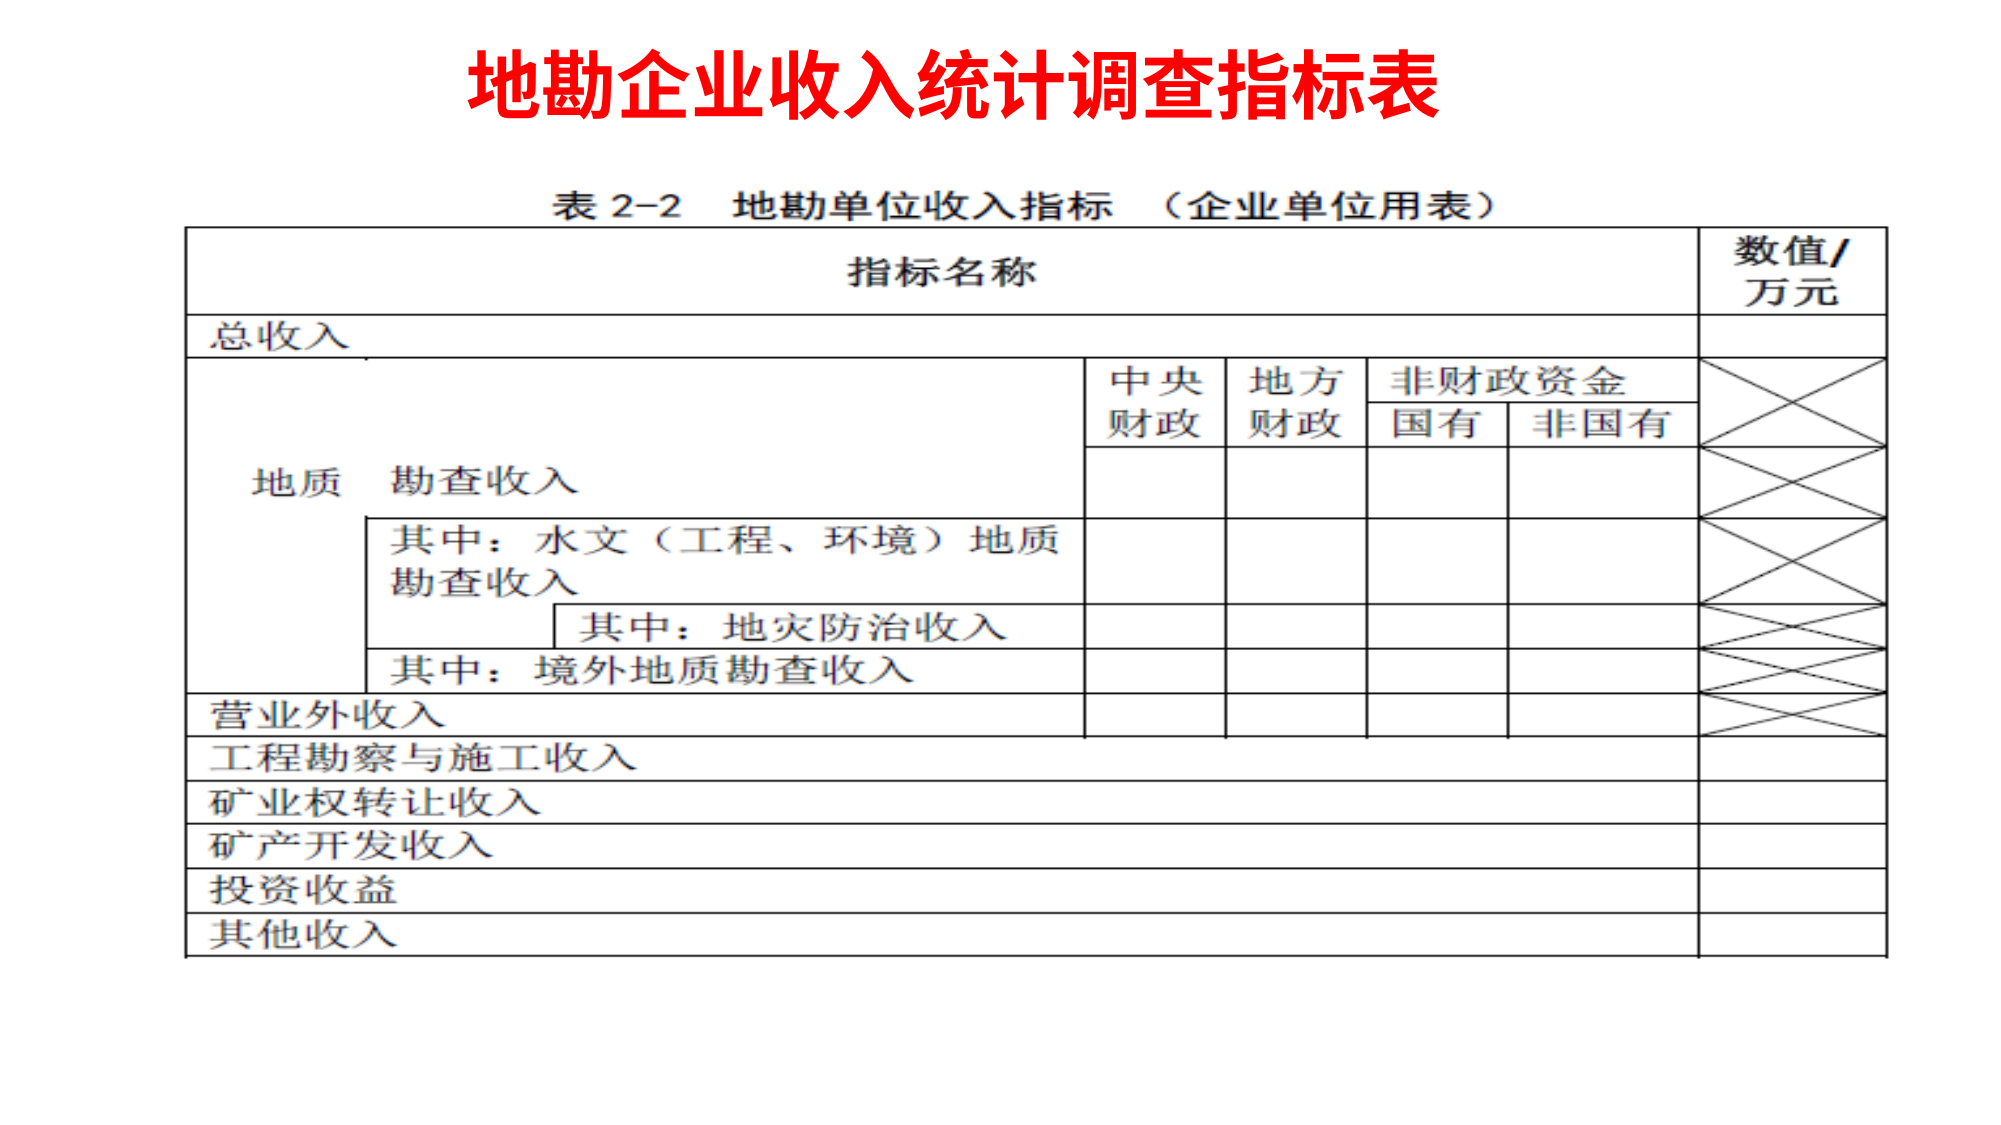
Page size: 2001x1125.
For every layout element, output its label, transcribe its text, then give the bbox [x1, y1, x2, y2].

picture [141, 150, 1923, 975]
text_box 地勘企业收入统计调查指标表 [451, 31, 1682, 136]
